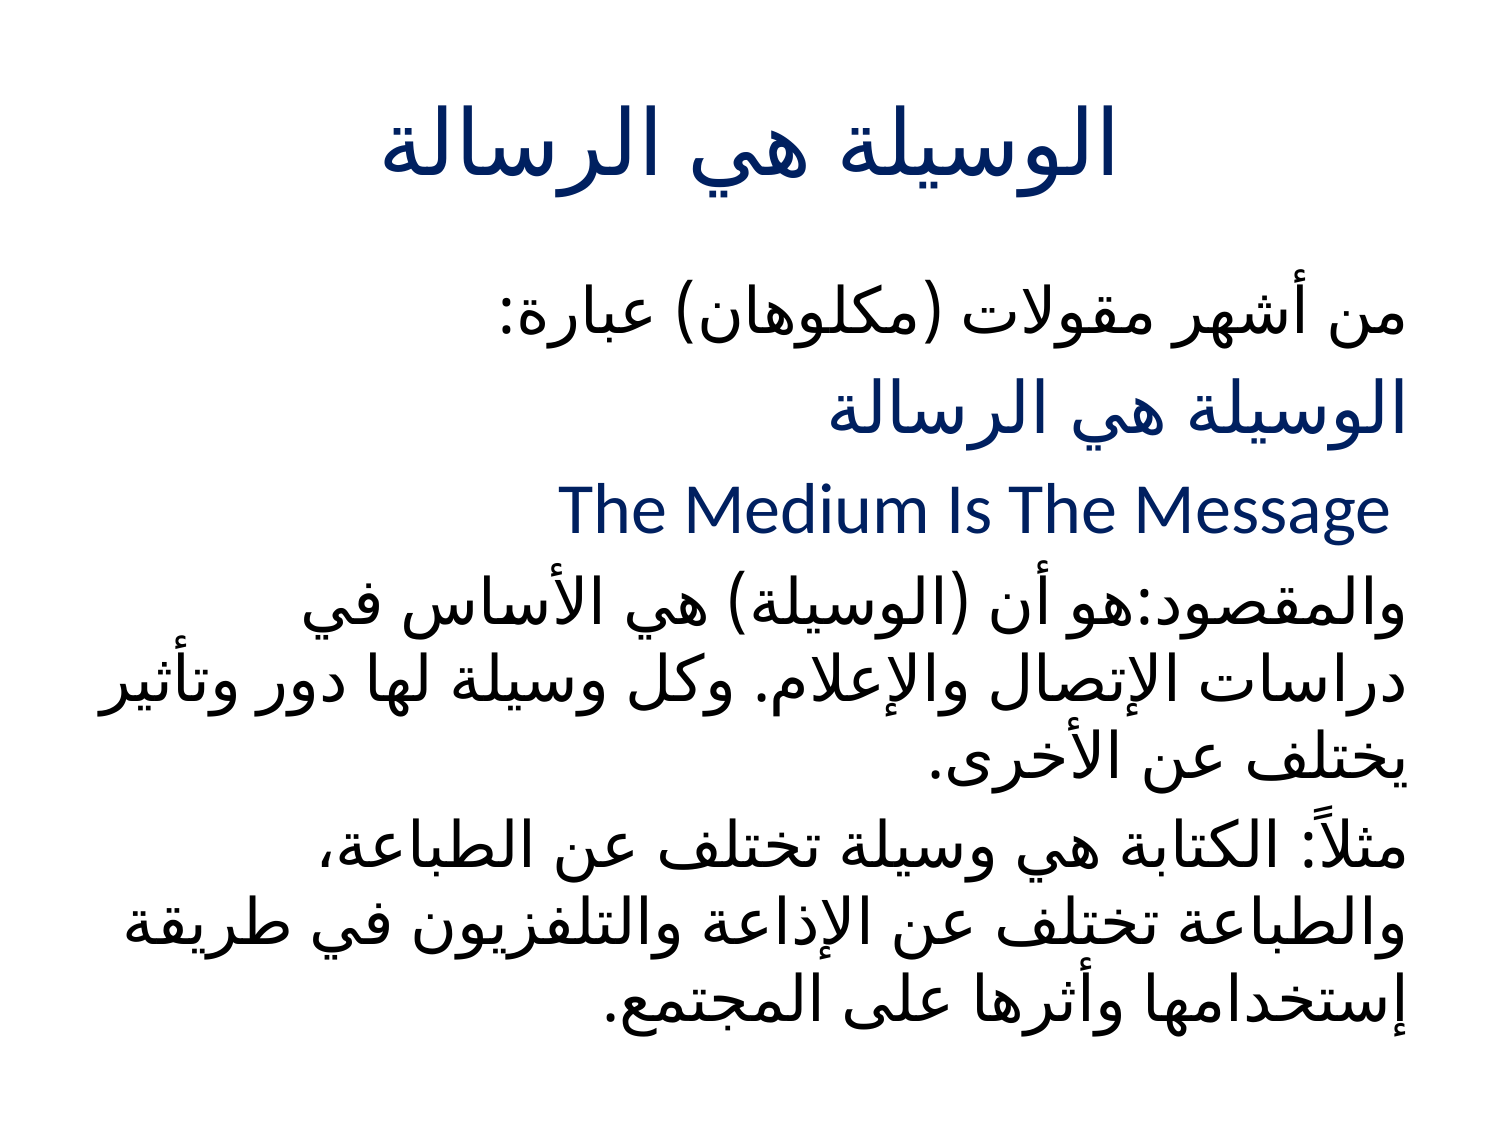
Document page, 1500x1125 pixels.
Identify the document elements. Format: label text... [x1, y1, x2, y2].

title الوسيلة هي الرسالة [75, 45, 1425, 233]
list من أشهر مقولات (مكلوهان) عبارة: الوسيلة هي الرسالة The Medium Is The Message والمقصود:هو أن (الوسيلة) هي الأساس في دراسات الإتصال والإعلام. وكل وسيلة لها دور وتأثير يختلف عن الأخرى. مثلاً: الكتابة هي وسيلة تختلف عن الطباعة، والطباعة تختلف عن الإذاعة والتلفزيون في طريقة إستخدامها وأثرها على المجتمع. [75, 262, 1425, 1047]
